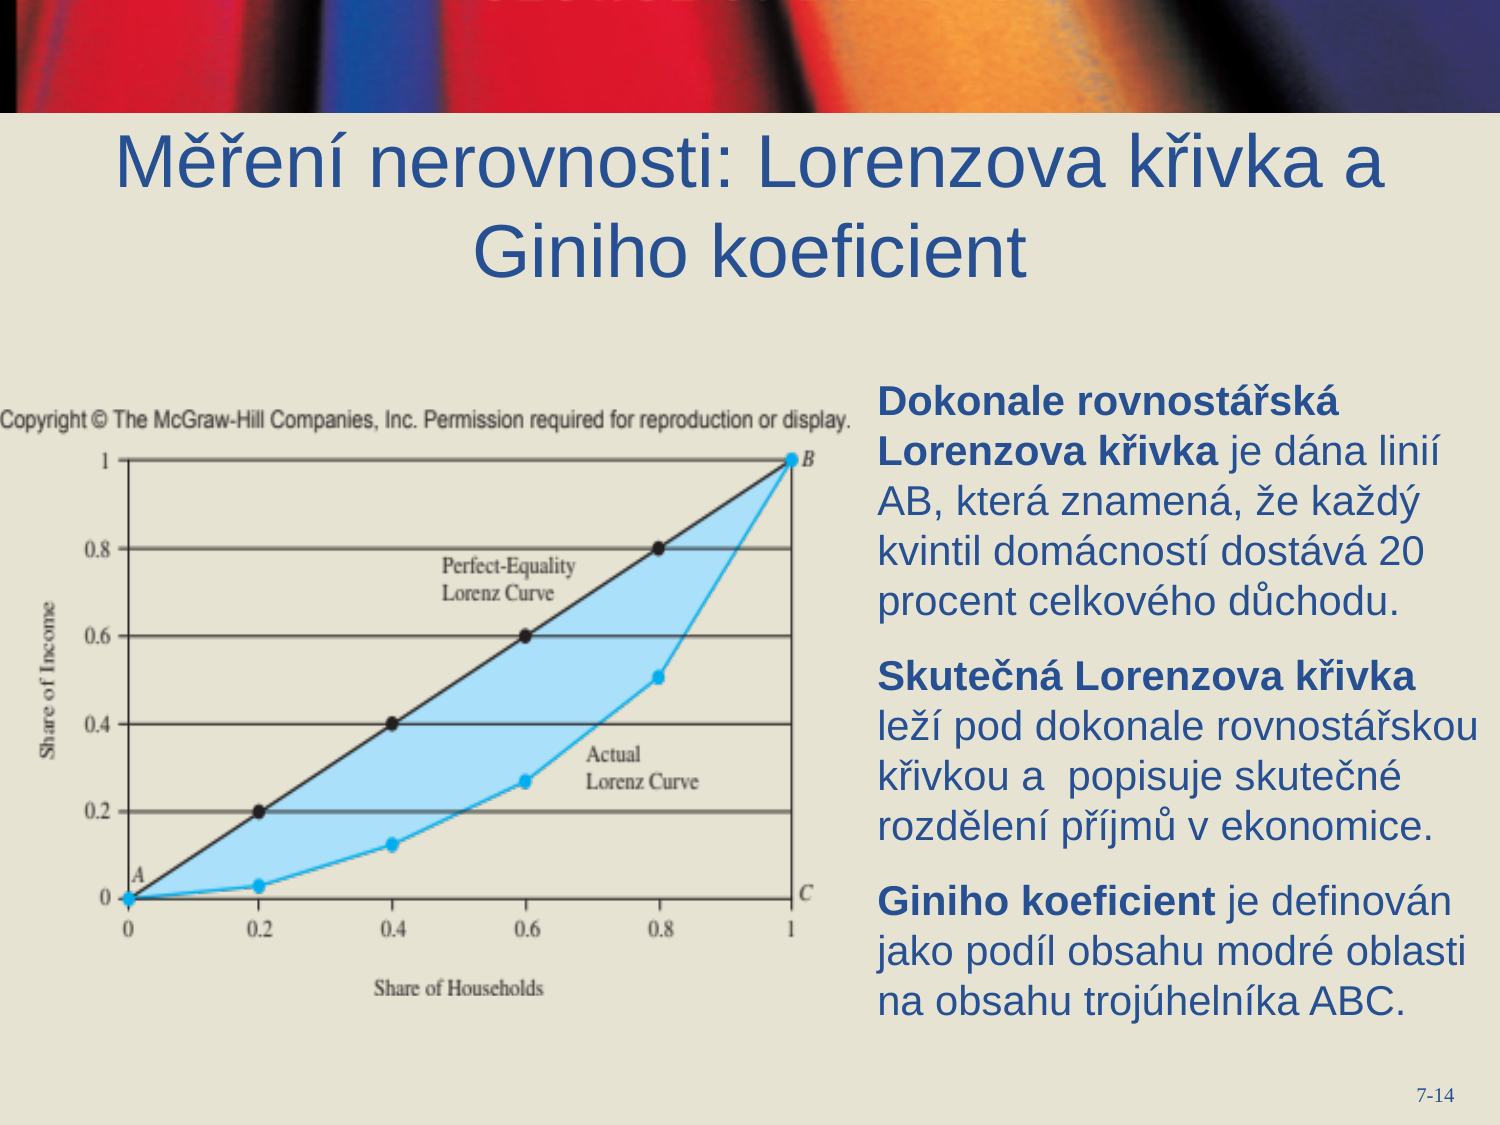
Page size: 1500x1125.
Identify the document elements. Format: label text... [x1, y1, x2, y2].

picture [0, 408, 851, 997]
title Měření nerovnosti: Lorenzova křivka a Giniho koeficient [0, 112, 1500, 301]
picture [0, 0, 1500, 112]
text_box Dokonale rovnostářská Lorenzova křivka je dána linií AB, která znamená, že každý kvintil domácností dostává 20 procent celkového důchodu. Skutečná Lorenzova křivka leží pod dokonale rovnostářskou křivkou a popisuje skutečné rozdělení příjmů v ekonomice. Giniho koeficient je definován jako podíl obsahu modré oblasti na obsahu trojúhelníka ABC. [862, 366, 1500, 1032]
